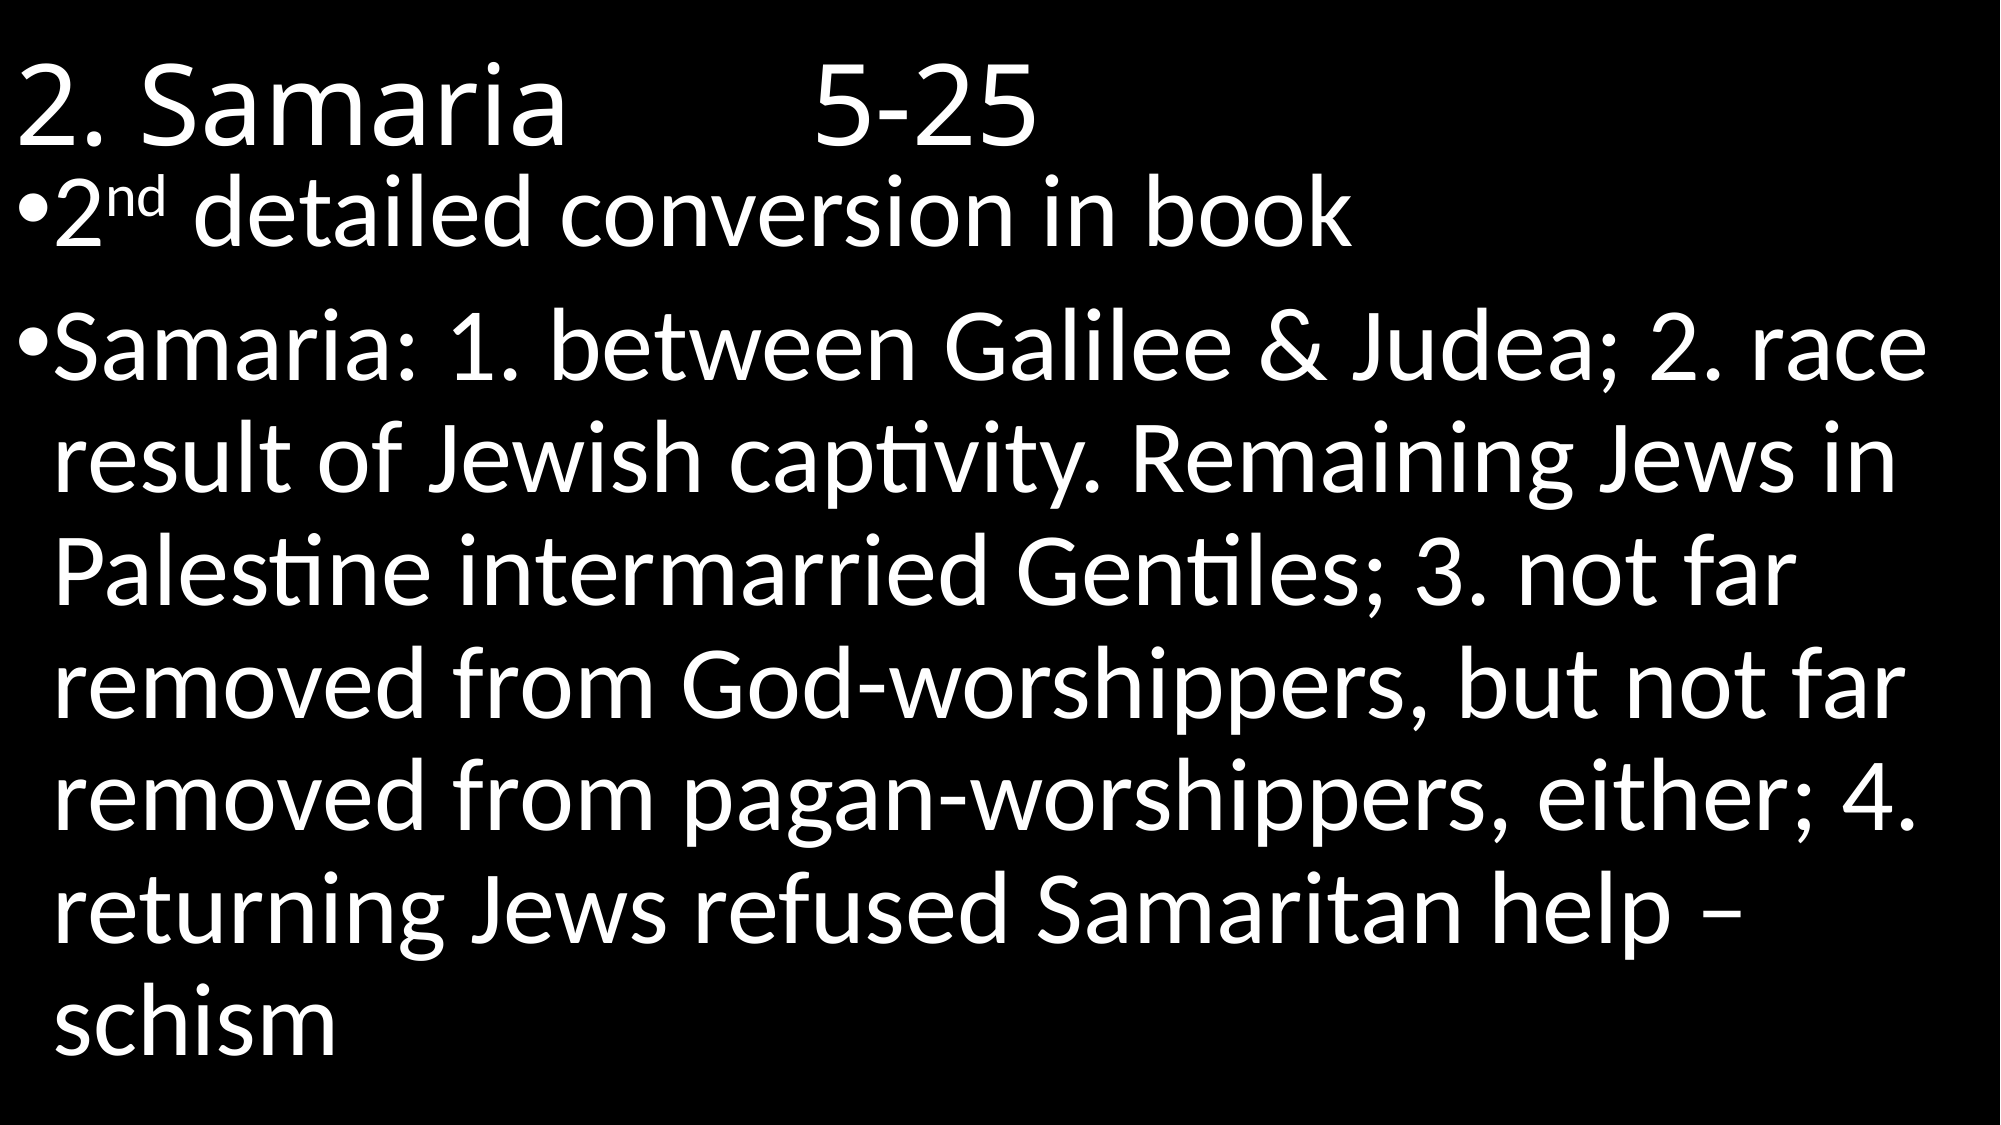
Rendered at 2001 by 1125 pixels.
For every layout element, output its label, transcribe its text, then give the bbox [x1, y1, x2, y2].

list 2nd detailed conversion in book Samaria: 1. between Galilee & Judea; 2. race result of Jewish captivity. Remaining Jews in Palestine intermarried Gentiles; 3. not far removed from God-worshippers, but not far removed from pagan-worshippers, either; 4. returning Jews refused Samaritan help – schism [0, 149, 2000, 1125]
title 2. Samaria 5-25 [0, 0, 2000, 149]
